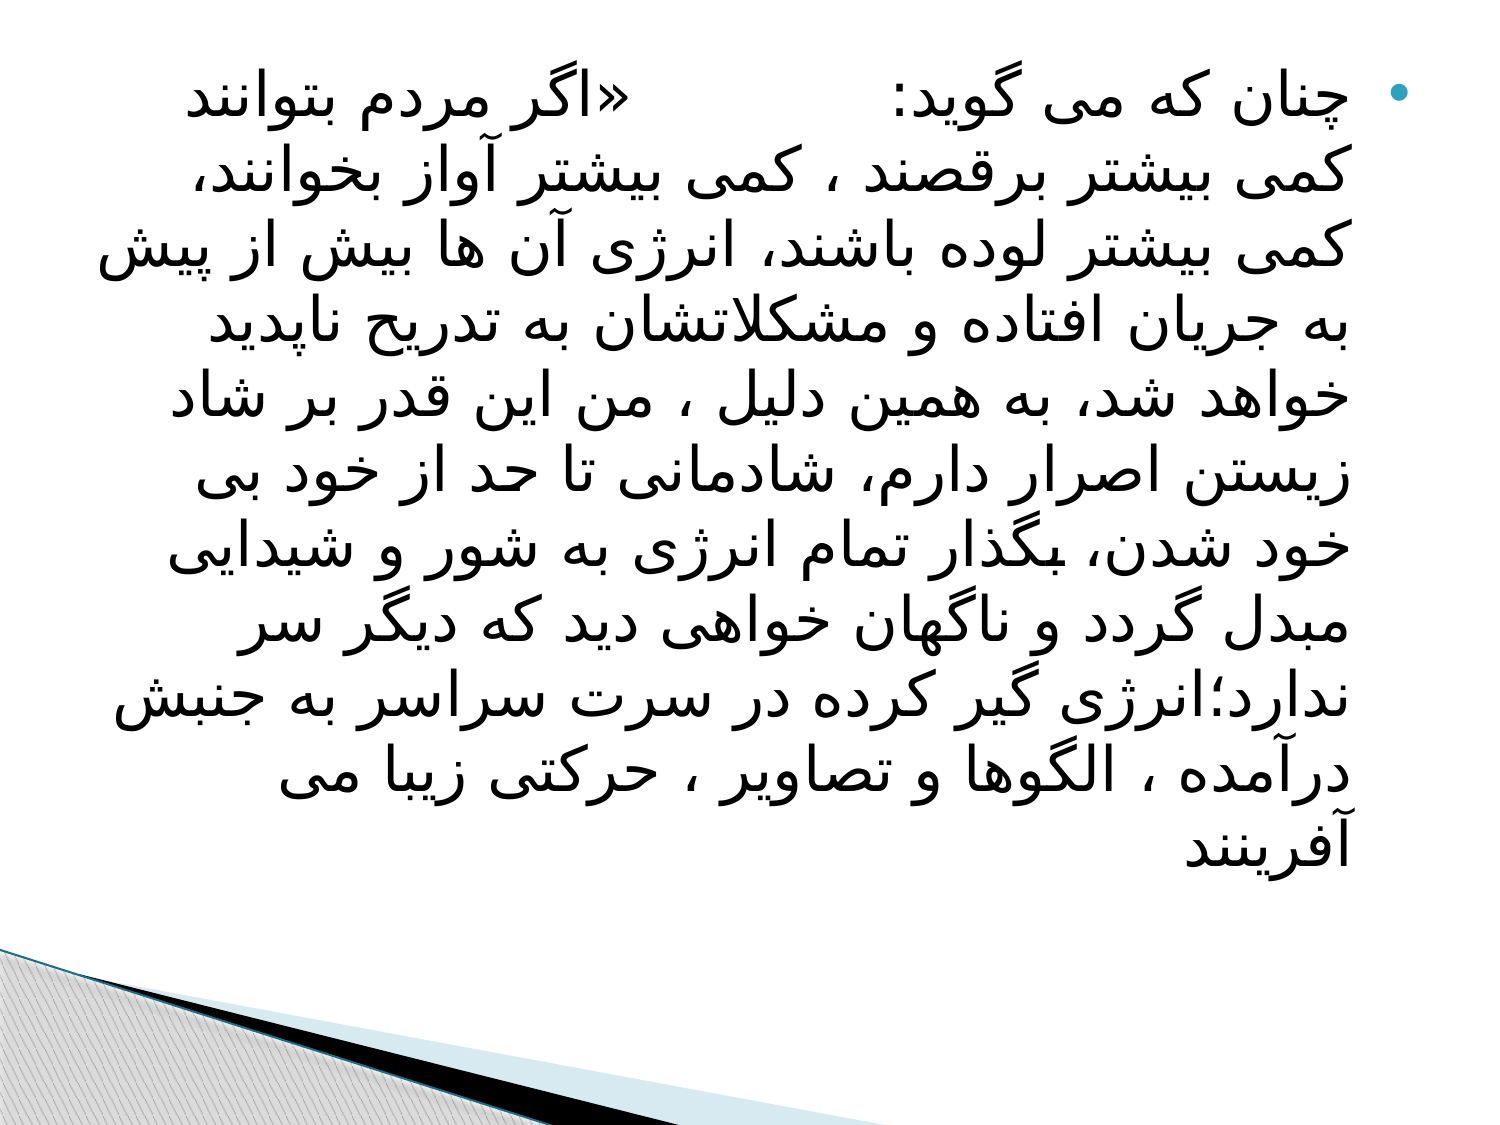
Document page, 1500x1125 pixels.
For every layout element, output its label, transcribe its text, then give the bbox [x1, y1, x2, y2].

list چنان که می گوید: «اگر مردم بتوانند کمی بیشتر برقصند ، کمی بیشتر آواز بخوانند، کمی بیشتر لوده باشند، انرژی آن ها بیش از پیش به جریان افتاده و مشکلاتشان به تدریح ناپدید خواهد شد، به همین دلیل ، من این قدر بر شاد زیستن اصرار دارم، شادمانی تا حد از خود بی خود شدن، بگذار تمام انرژی به شور و شیدایی مبدل گردد و ناگهان خواهی دید که دیگر سر ندارد؛انرژی گیر کرده در سرت سراسر به جنبش درآمده ، الگوها و تصاویر ، حرکتی زیبا می آفرینند [75, 46, 1425, 1005]
